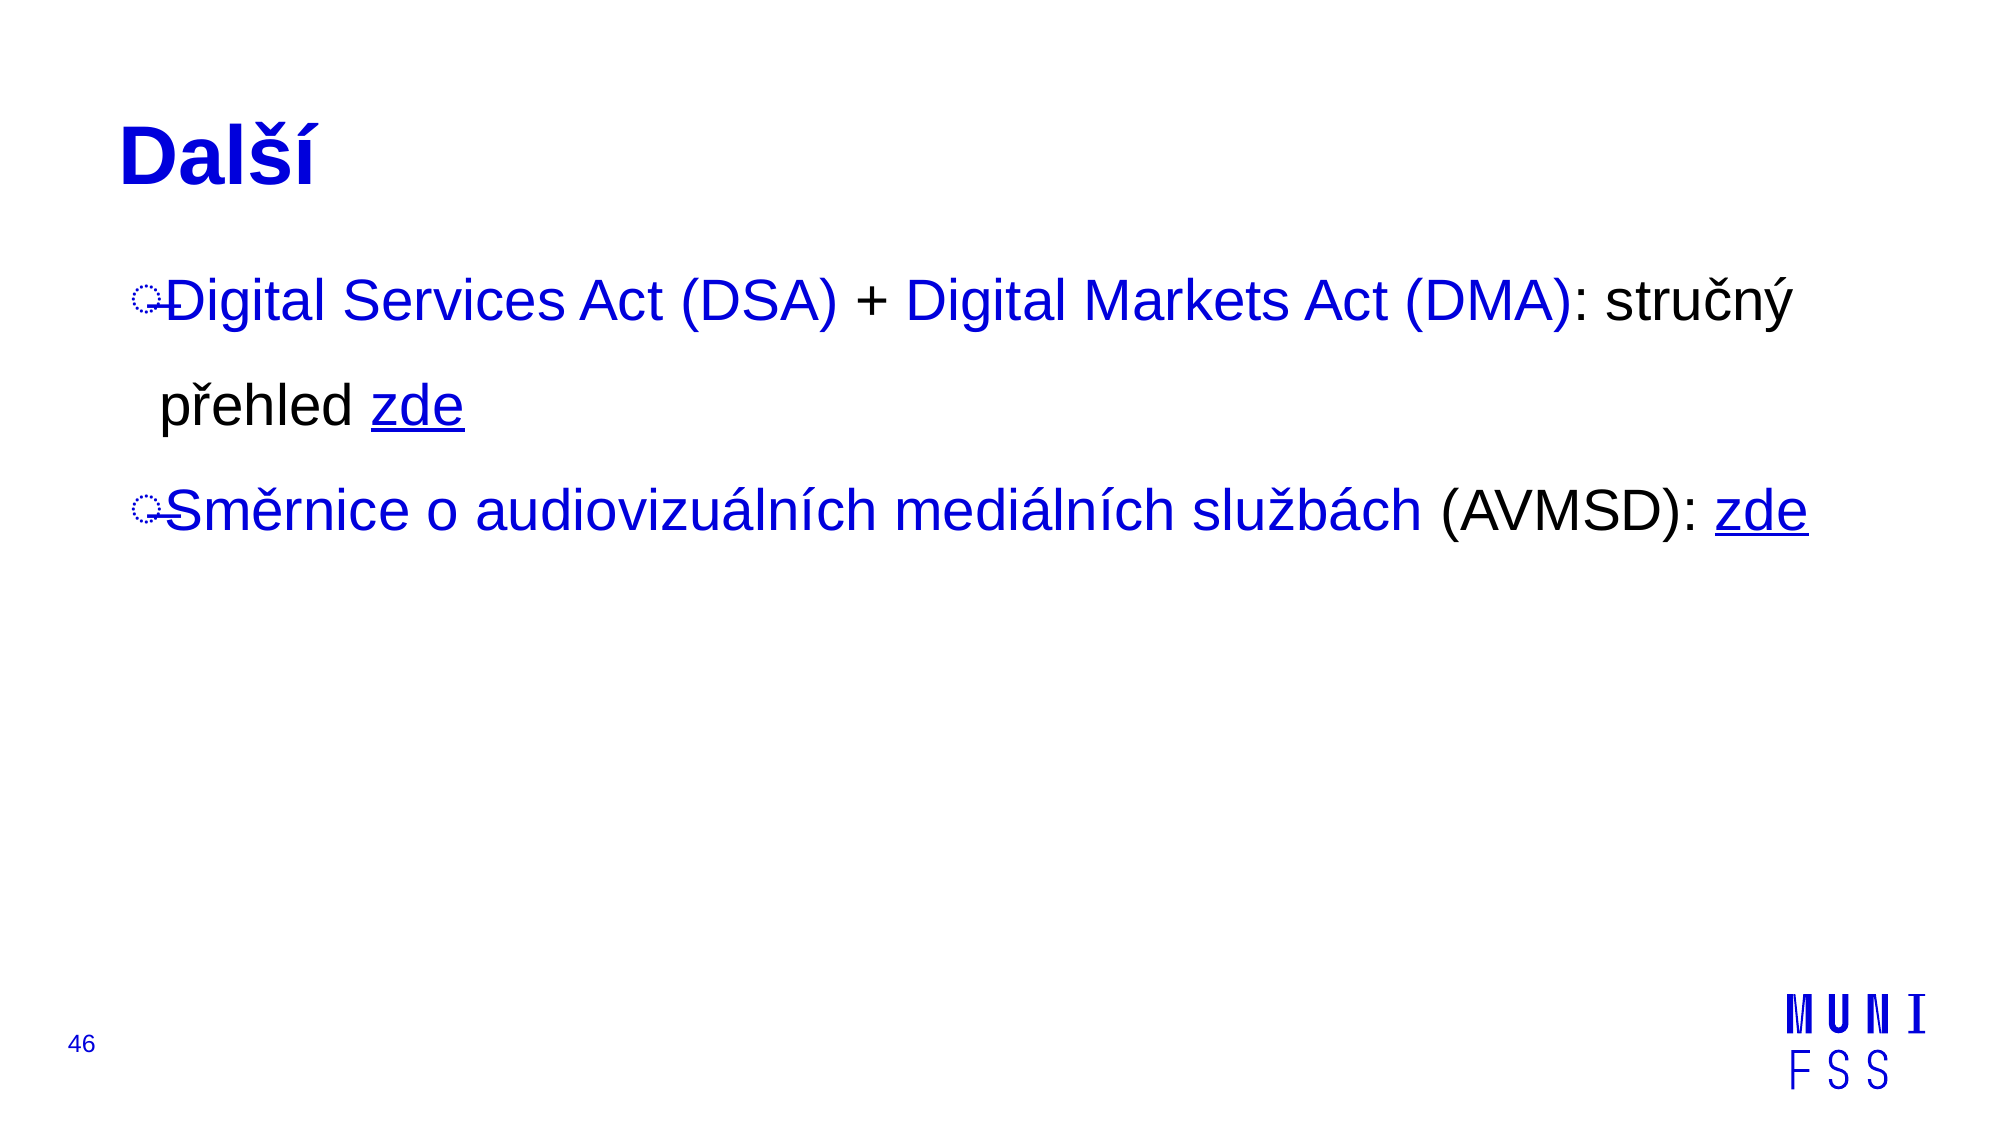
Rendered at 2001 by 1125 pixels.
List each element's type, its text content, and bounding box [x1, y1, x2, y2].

slide_number 46 [67, 1021, 110, 1063]
title Další [118, 118, 1883, 193]
list Digital Services Act (DSA) + Digital Markets Act (DMA): stručný přehled zde Směrnice o audiovizuálních mediálních službách (AVMSD): zde [118, 226, 1939, 959]
